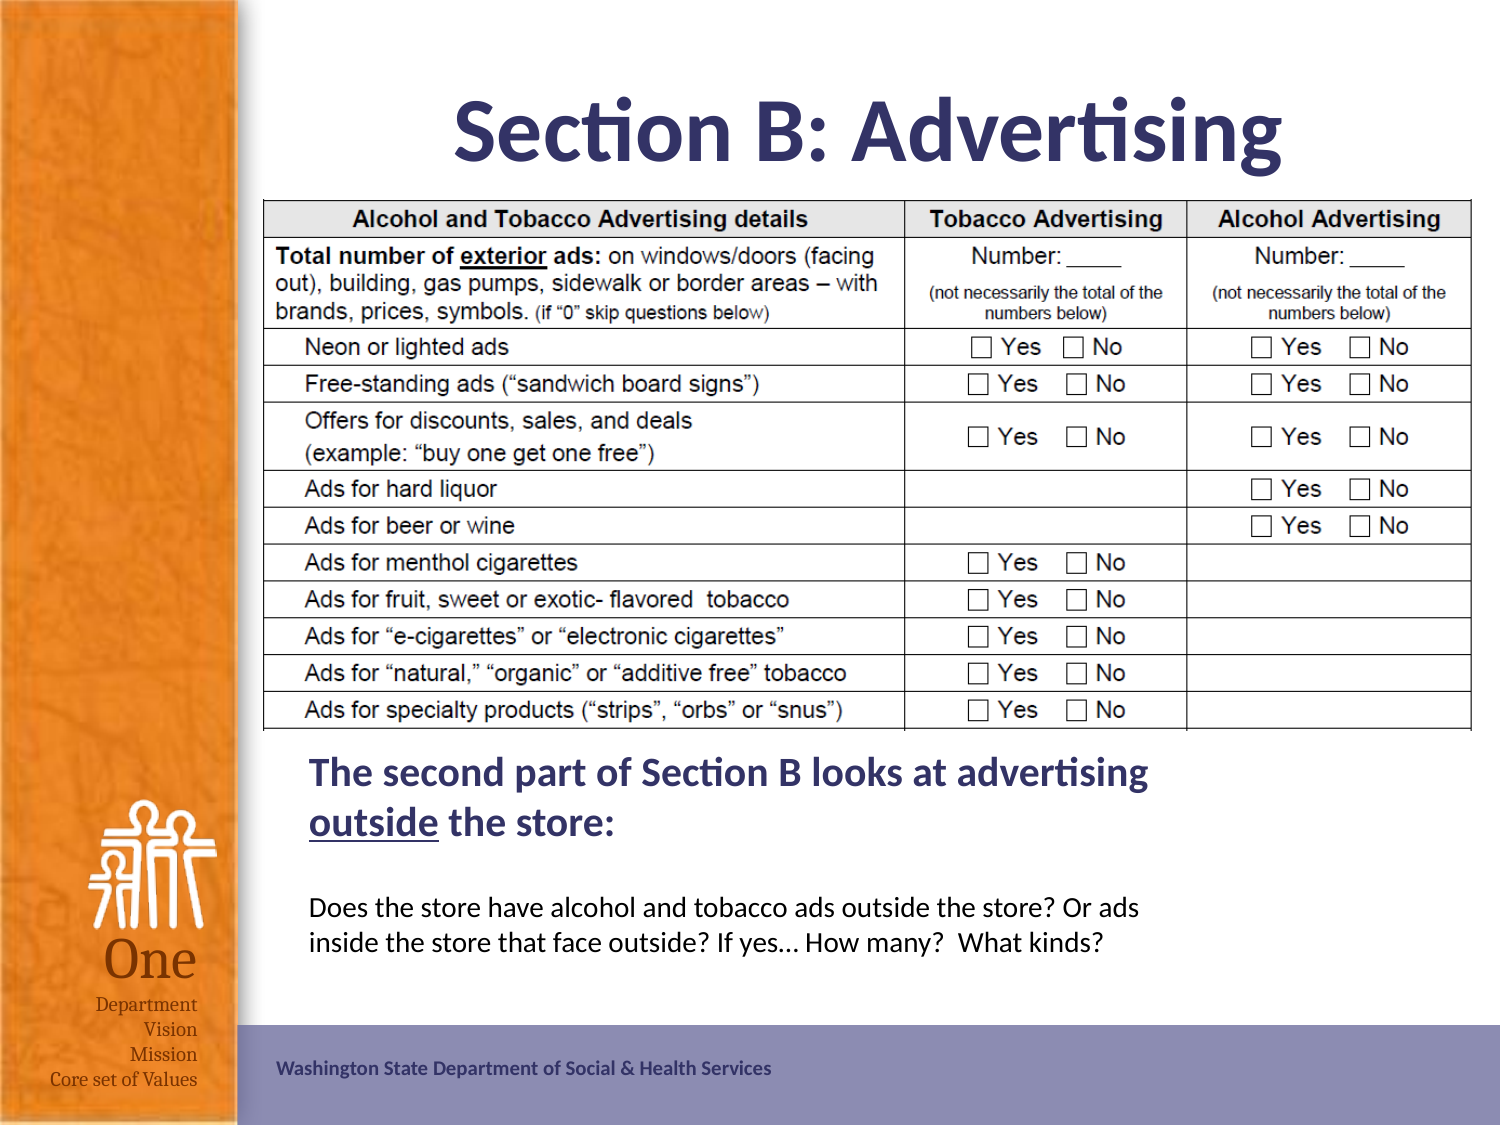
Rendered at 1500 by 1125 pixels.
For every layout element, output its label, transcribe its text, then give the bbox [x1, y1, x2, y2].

picture [0, 0, 238, 1125]
title The second part of Section B looks at advertising outside the store: [294, 739, 1194, 880]
picture [262, 199, 1476, 731]
text_box Section B: Advertising [237, 0, 1500, 188]
list Does the store have alcohol and tobacco ads outside the store? Or ads inside the store that face outside? If yes… How many? What kinds? [294, 880, 1194, 1013]
